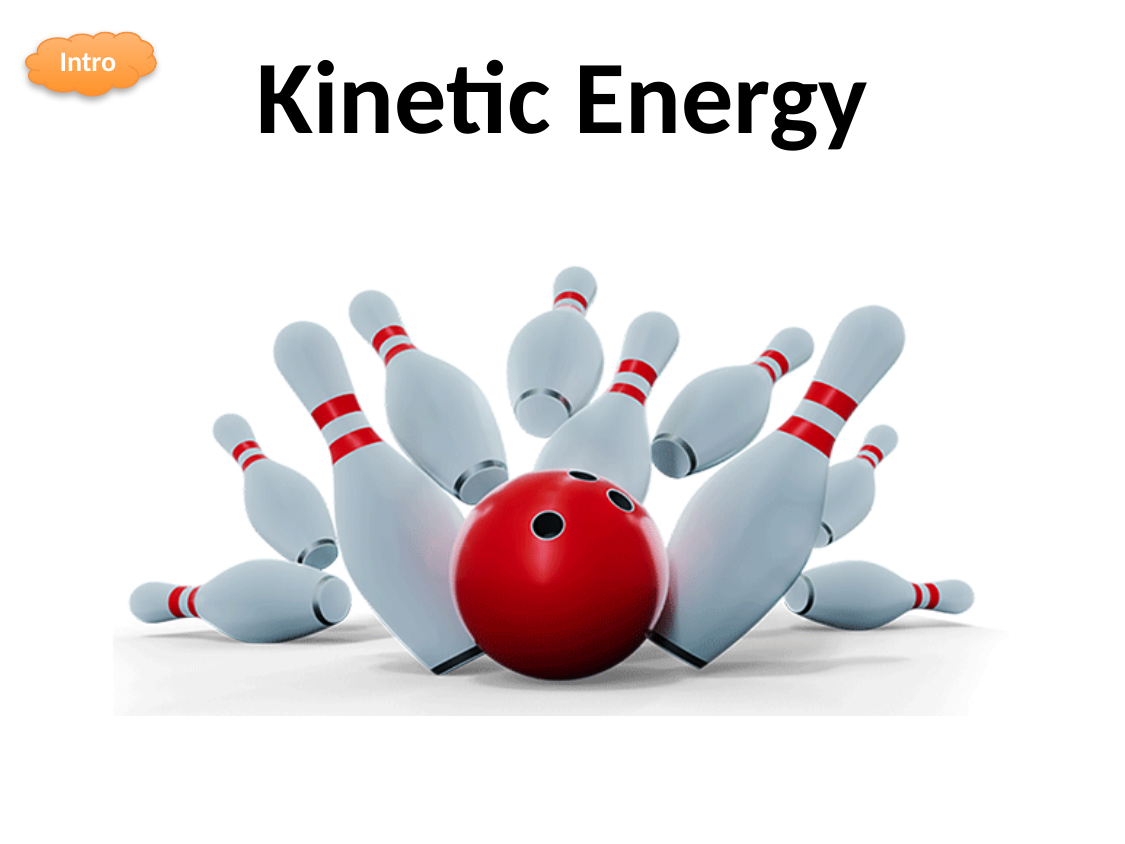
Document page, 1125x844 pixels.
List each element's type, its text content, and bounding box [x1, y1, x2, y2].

picture [23, 215, 1102, 716]
text_box Intro [48, 37, 132, 83]
text_box [25, 32, 157, 96]
title Kinetic Energy [84, 0, 1041, 184]
